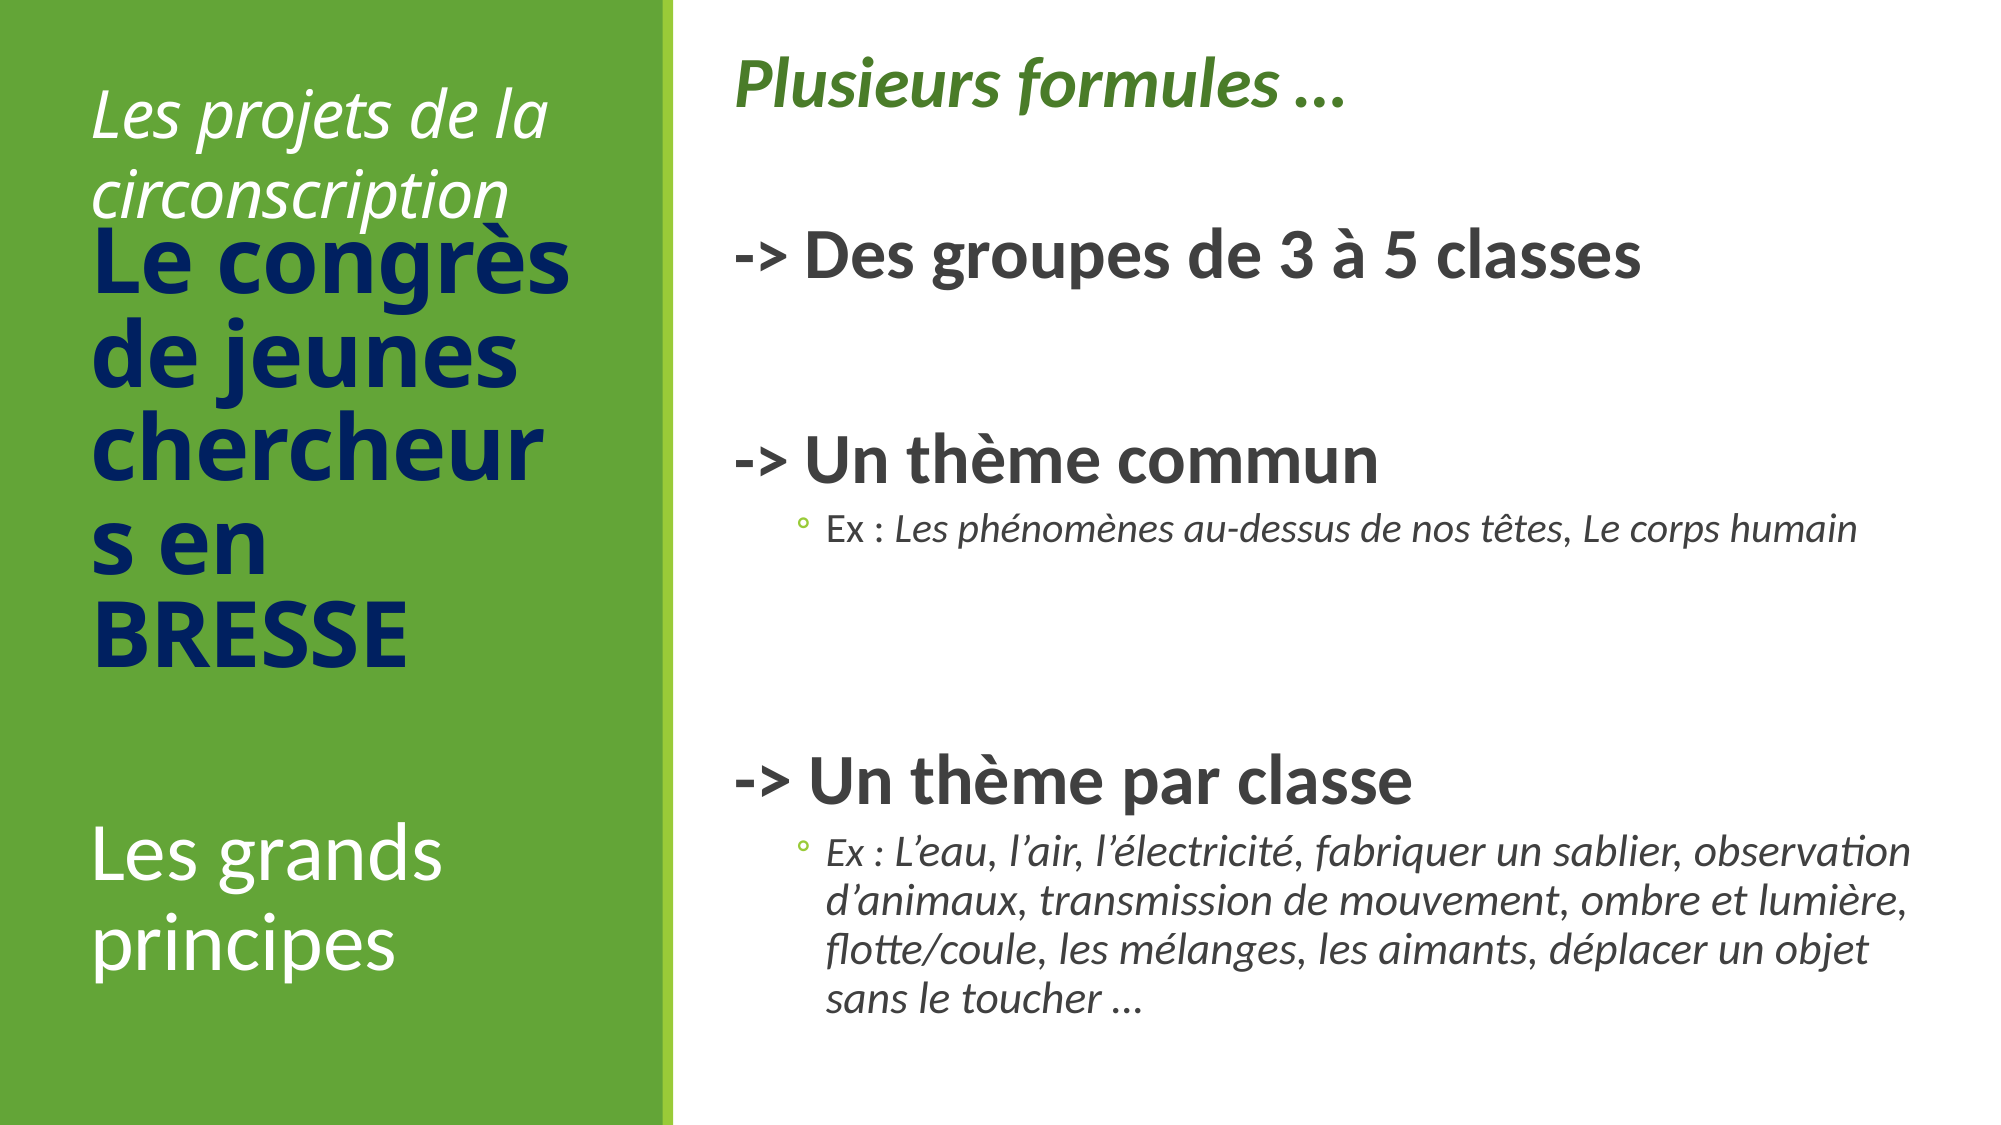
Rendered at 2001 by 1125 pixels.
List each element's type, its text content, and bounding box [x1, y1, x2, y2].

list Les grands principes [75, 671, 600, 1035]
text_box Les projets de la circonscription [74, 64, 600, 265]
title Le congrès de jeunes chercheurs en BRESSE [75, 318, 600, 671]
list Plusieurs formules … -> Des groupes de 3 à 5 classes -> Un thème commun Ex : Les phénomènes au-dessus de nos têtes, Le corps humain -> Un thème par classe Ex : L’eau, l’air, l’électricité, fabriquer un sablier, observation d’animaux, transmission de mouvement, ombre et lumière, flotte/coule, les mélanges, les aimants, déplacer un objet sans le toucher … [734, 37, 1963, 1035]
